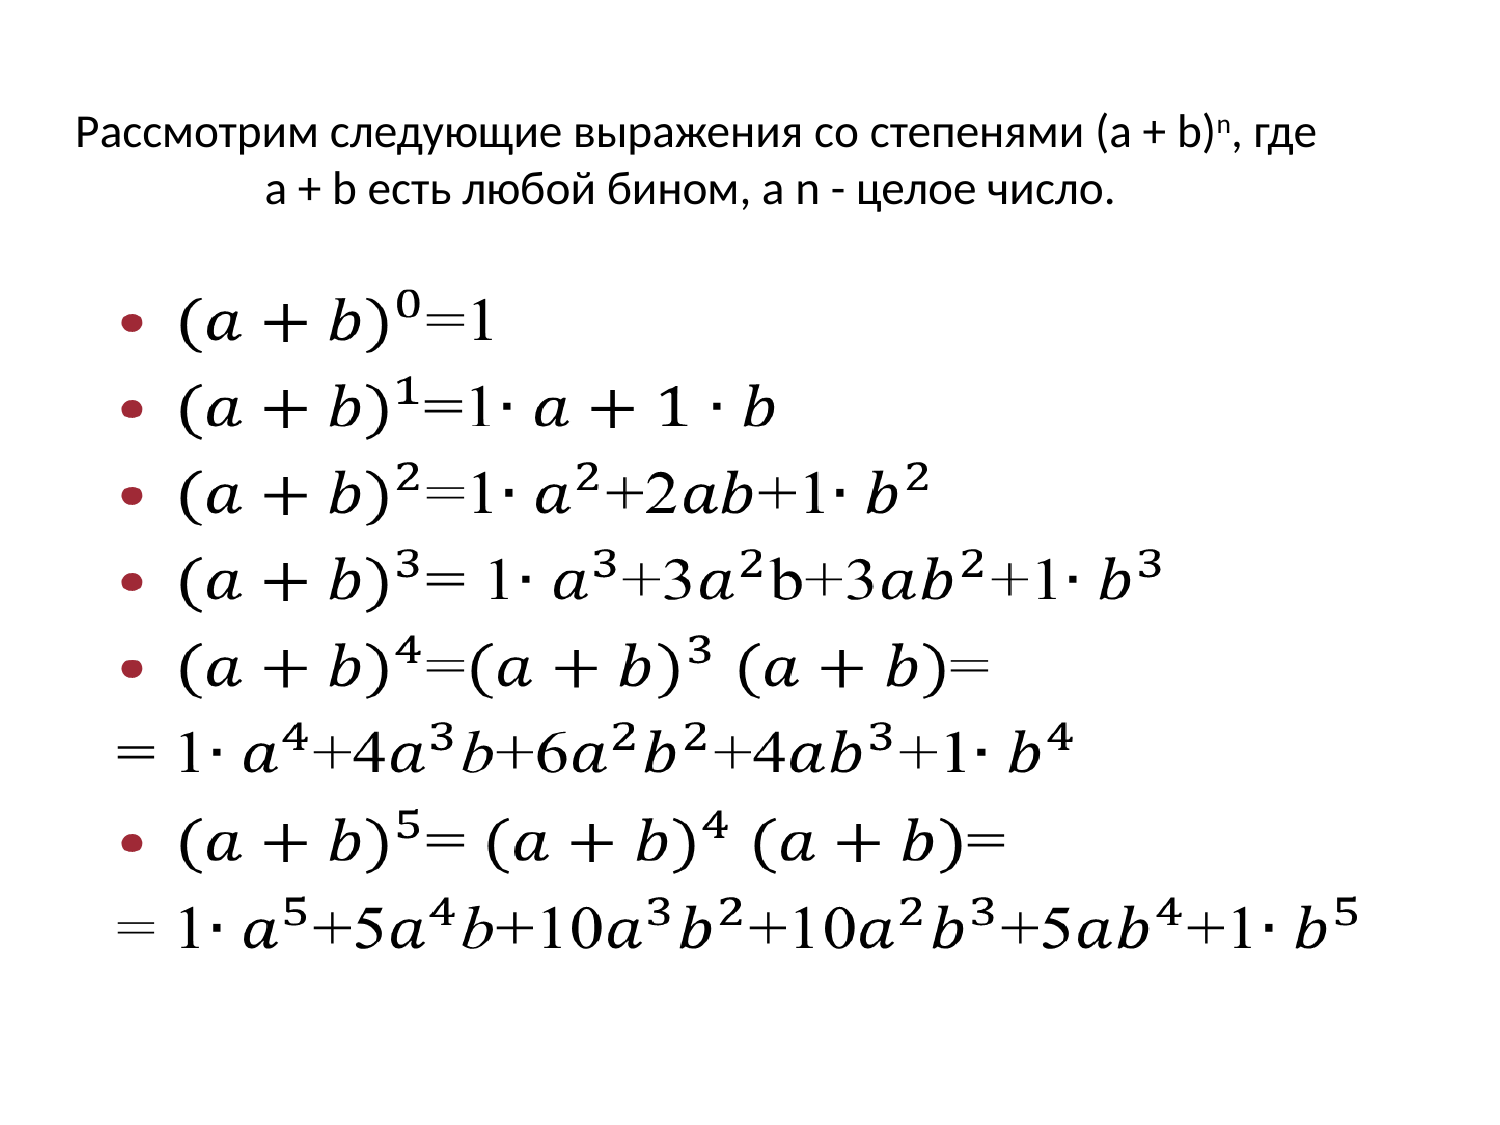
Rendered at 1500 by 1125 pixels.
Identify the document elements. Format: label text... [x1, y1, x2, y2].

list [75, 262, 1425, 1005]
title Рассмотрим следующие выражения со степенями (a + b)n, где a + b есть любой бином, а n - целое число. [58, 35, 1334, 223]
